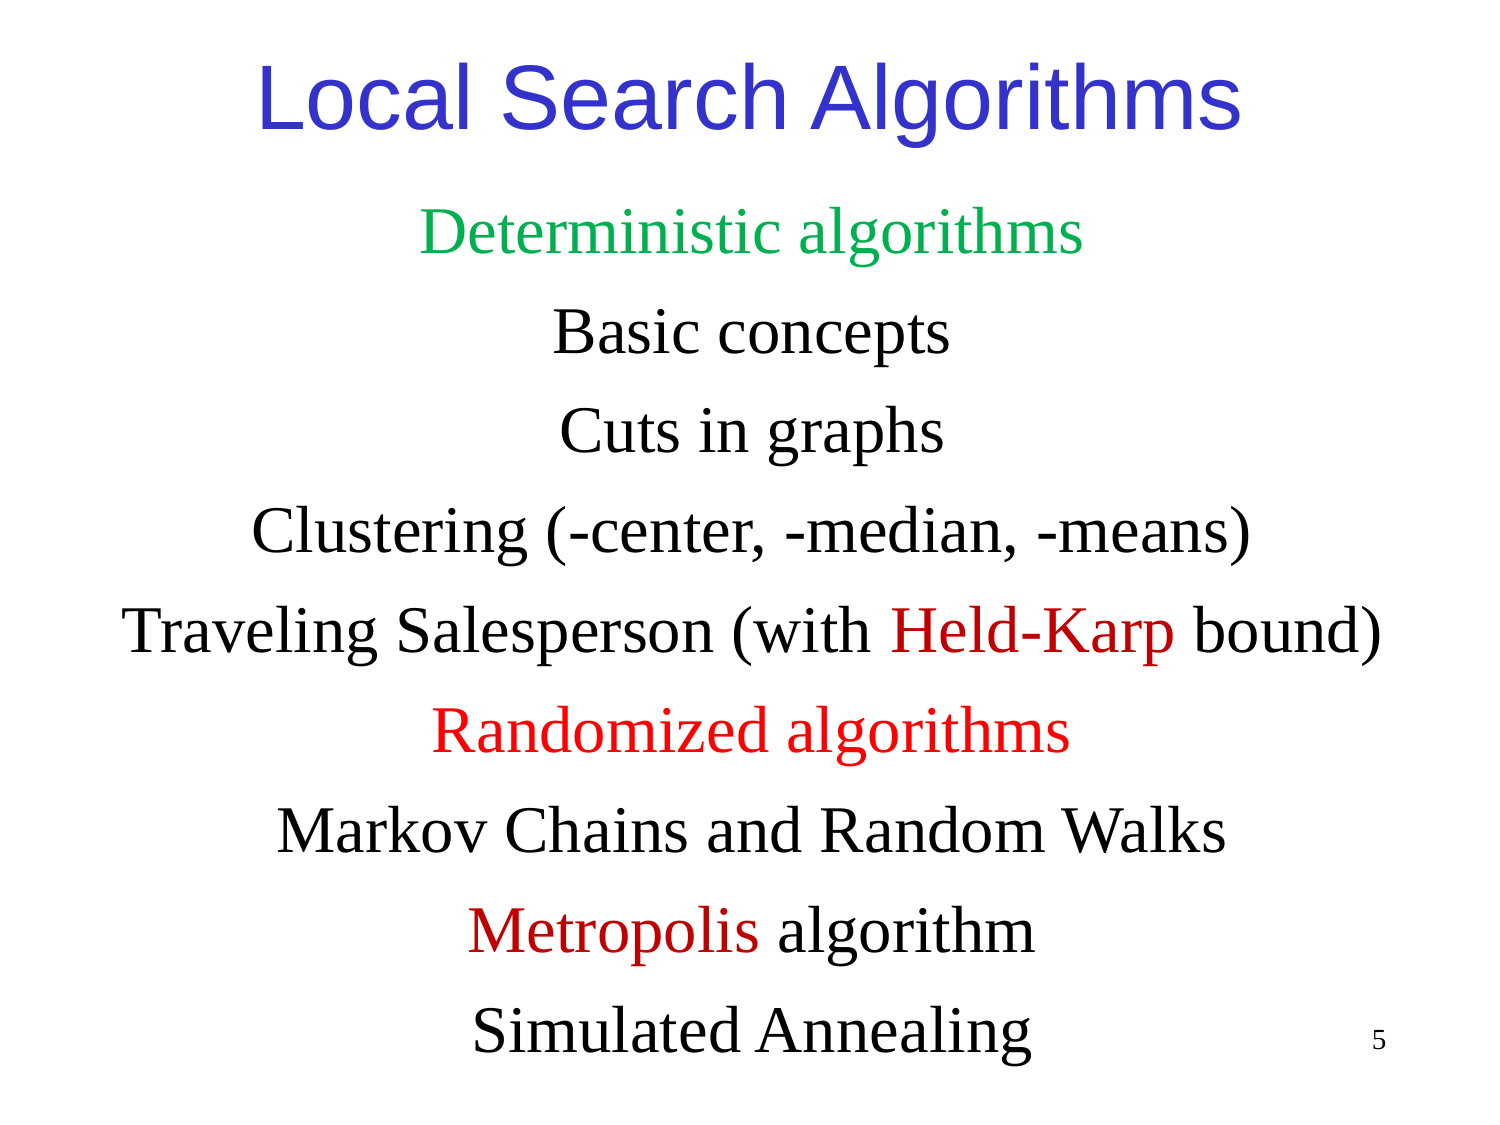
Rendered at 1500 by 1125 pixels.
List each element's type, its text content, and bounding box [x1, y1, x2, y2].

text_box Local Search Algorithms [0, 30, 1500, 156]
slide_number 5 [1088, 1012, 1402, 1088]
